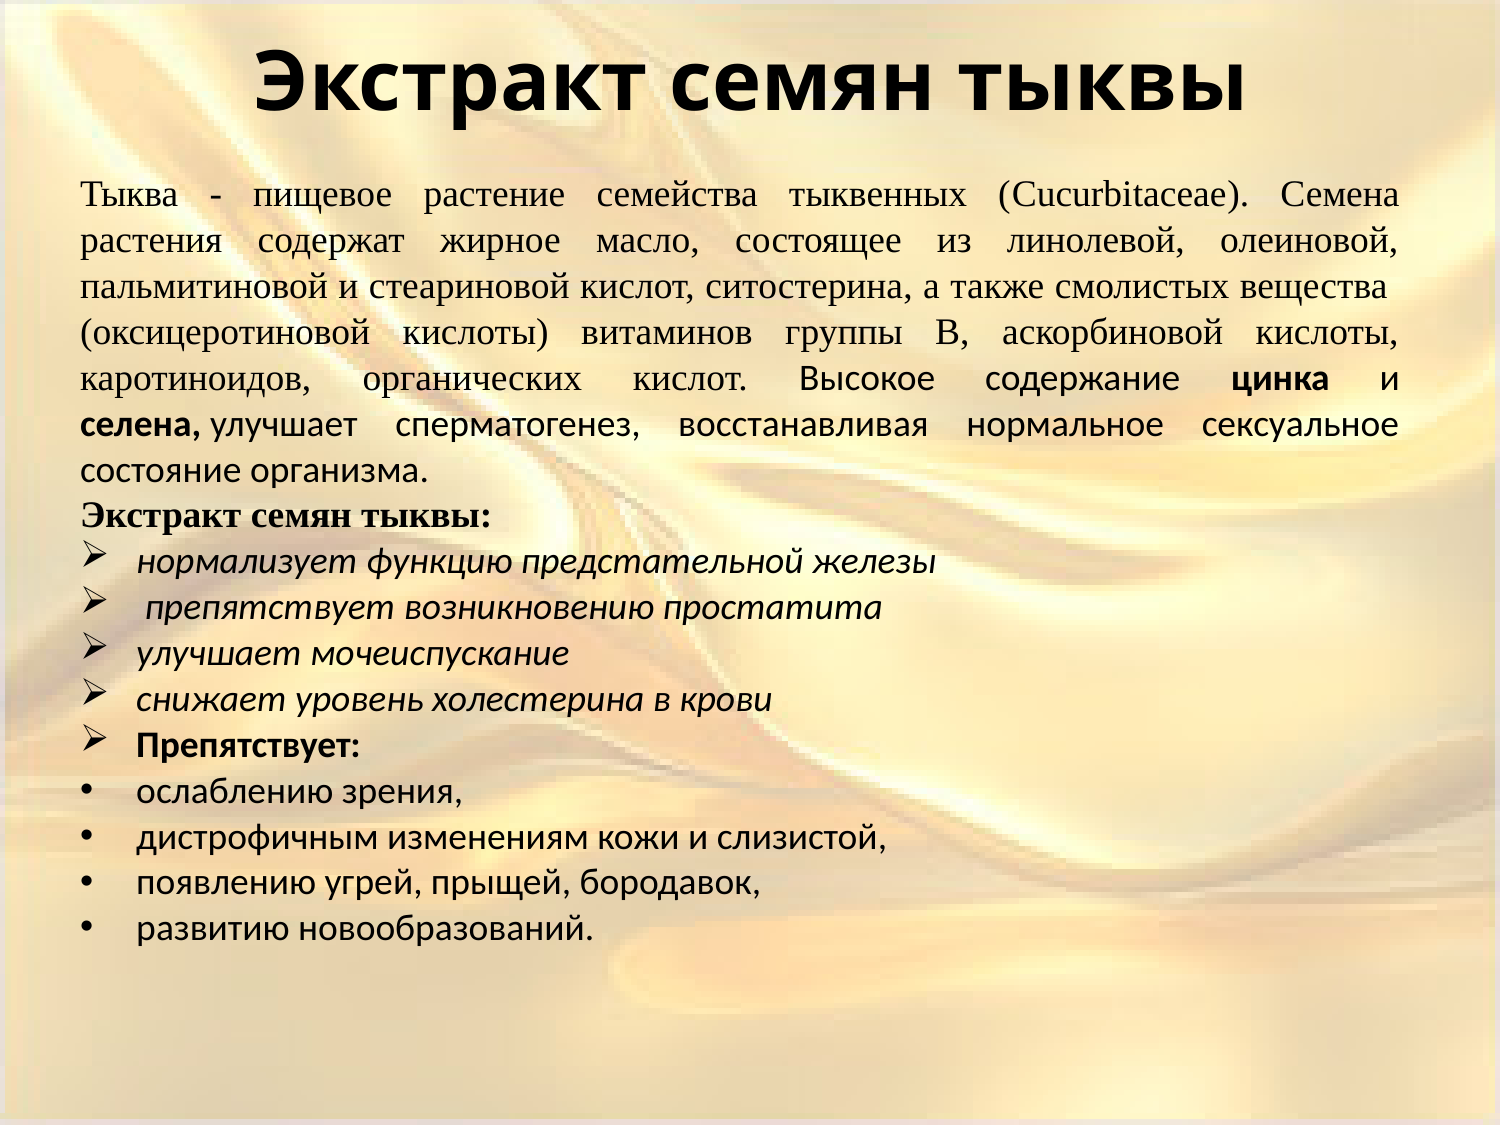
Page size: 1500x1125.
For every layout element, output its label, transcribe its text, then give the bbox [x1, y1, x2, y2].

title Экстракт семян тыквы [76, 0, 1427, 179]
list Тыква - пищевое растение семейства тыквенных (Cucurbitaceae). Семена растения содержат жирное масло, состоящее из линолевой, олеиновой, пальмитиновой и стеариновой кислот, ситостерина, а также смолистых вещества (оксицеротиновой кислоты) витаминов группы В, аскорбиновой кислоты, каротиноидов, органических кислот. Высокое содержание цинка и селена, улучшает сперматогенез, восстанавливая нормальное сексуальное состояние организма. Экстракт семян тыквы: нормализует функцию предстательной железы препятствует возникновению простатита улучшает мочеиспускание снижает уровень холестерина в крови Препятствует: ослаблению зрения, дистрофичным изменениям кожи и слизистой, появлению угрей, прыщей, бородавок, развитию новообразований. [64, 160, 1415, 987]
picture [0, 0, 1500, 1125]
